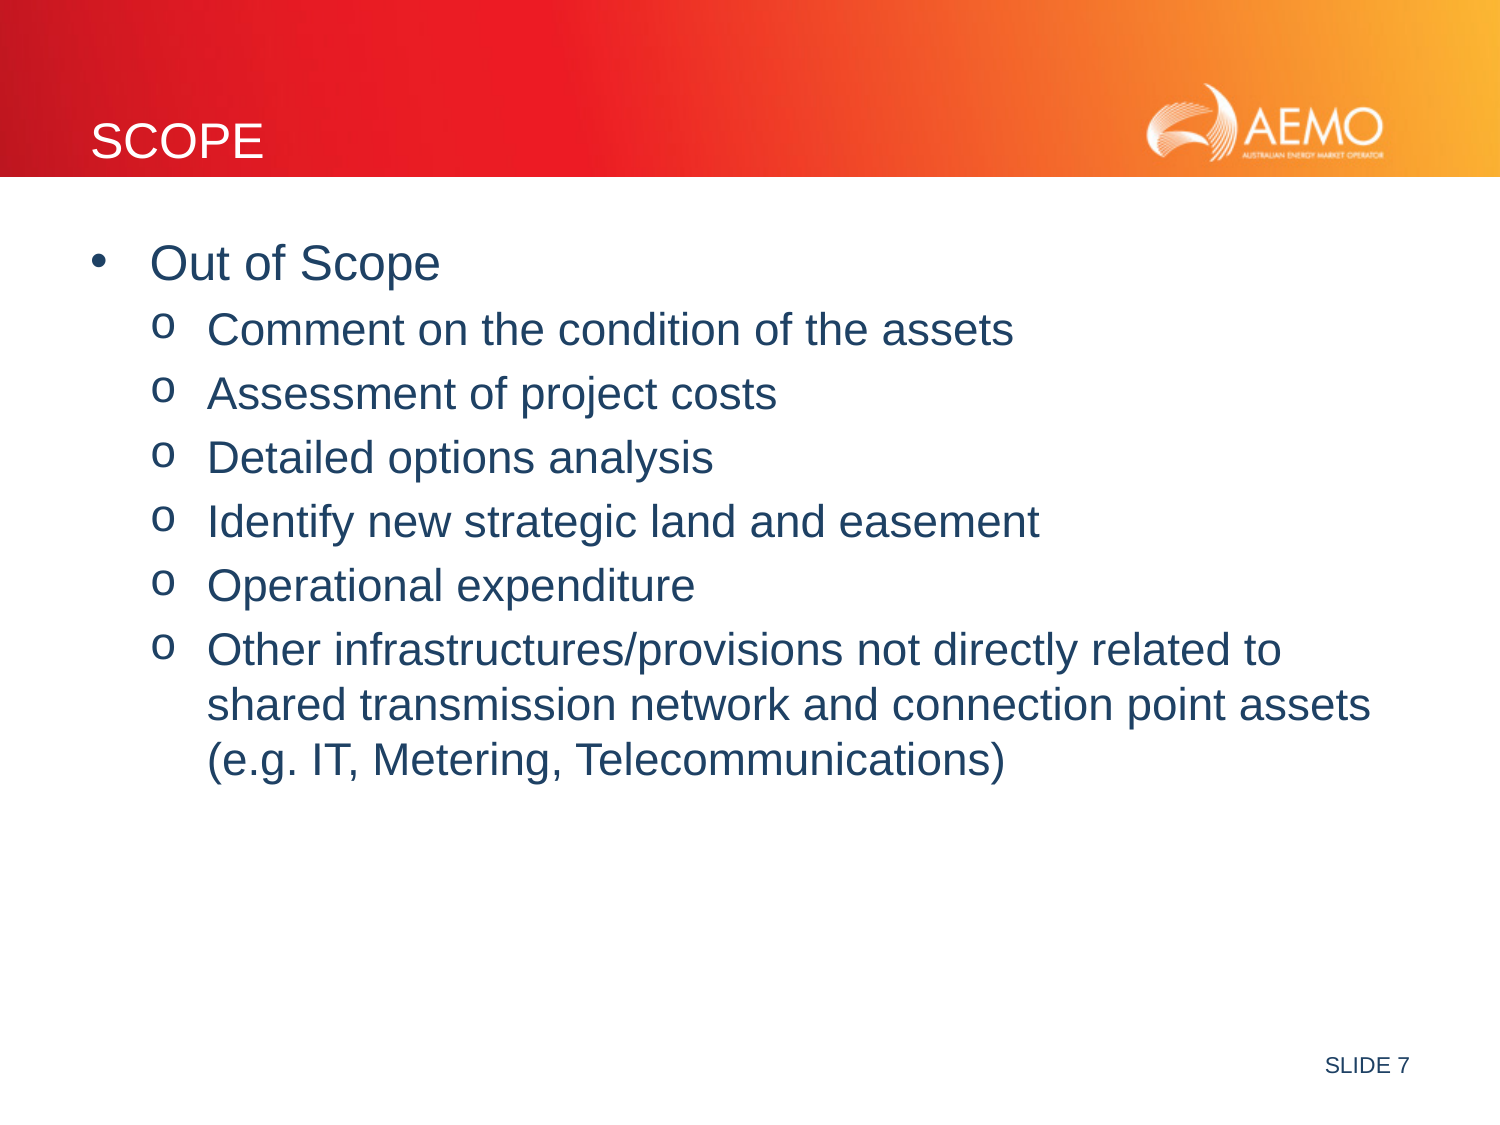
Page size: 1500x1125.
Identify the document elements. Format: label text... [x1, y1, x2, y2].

list Out of Scope Comment on the condition of the assets Assessment of project costs Detailed options analysis Identify new strategic land and easement Operational expenditure Other infrastructures/provisions not directly related to shared transmission network and connection point assets (e.g. IT, Metering, Telecommunications) [75, 222, 1425, 1005]
title SCOPE [75, 35, 1137, 176]
picture [0, 0, 1500, 177]
